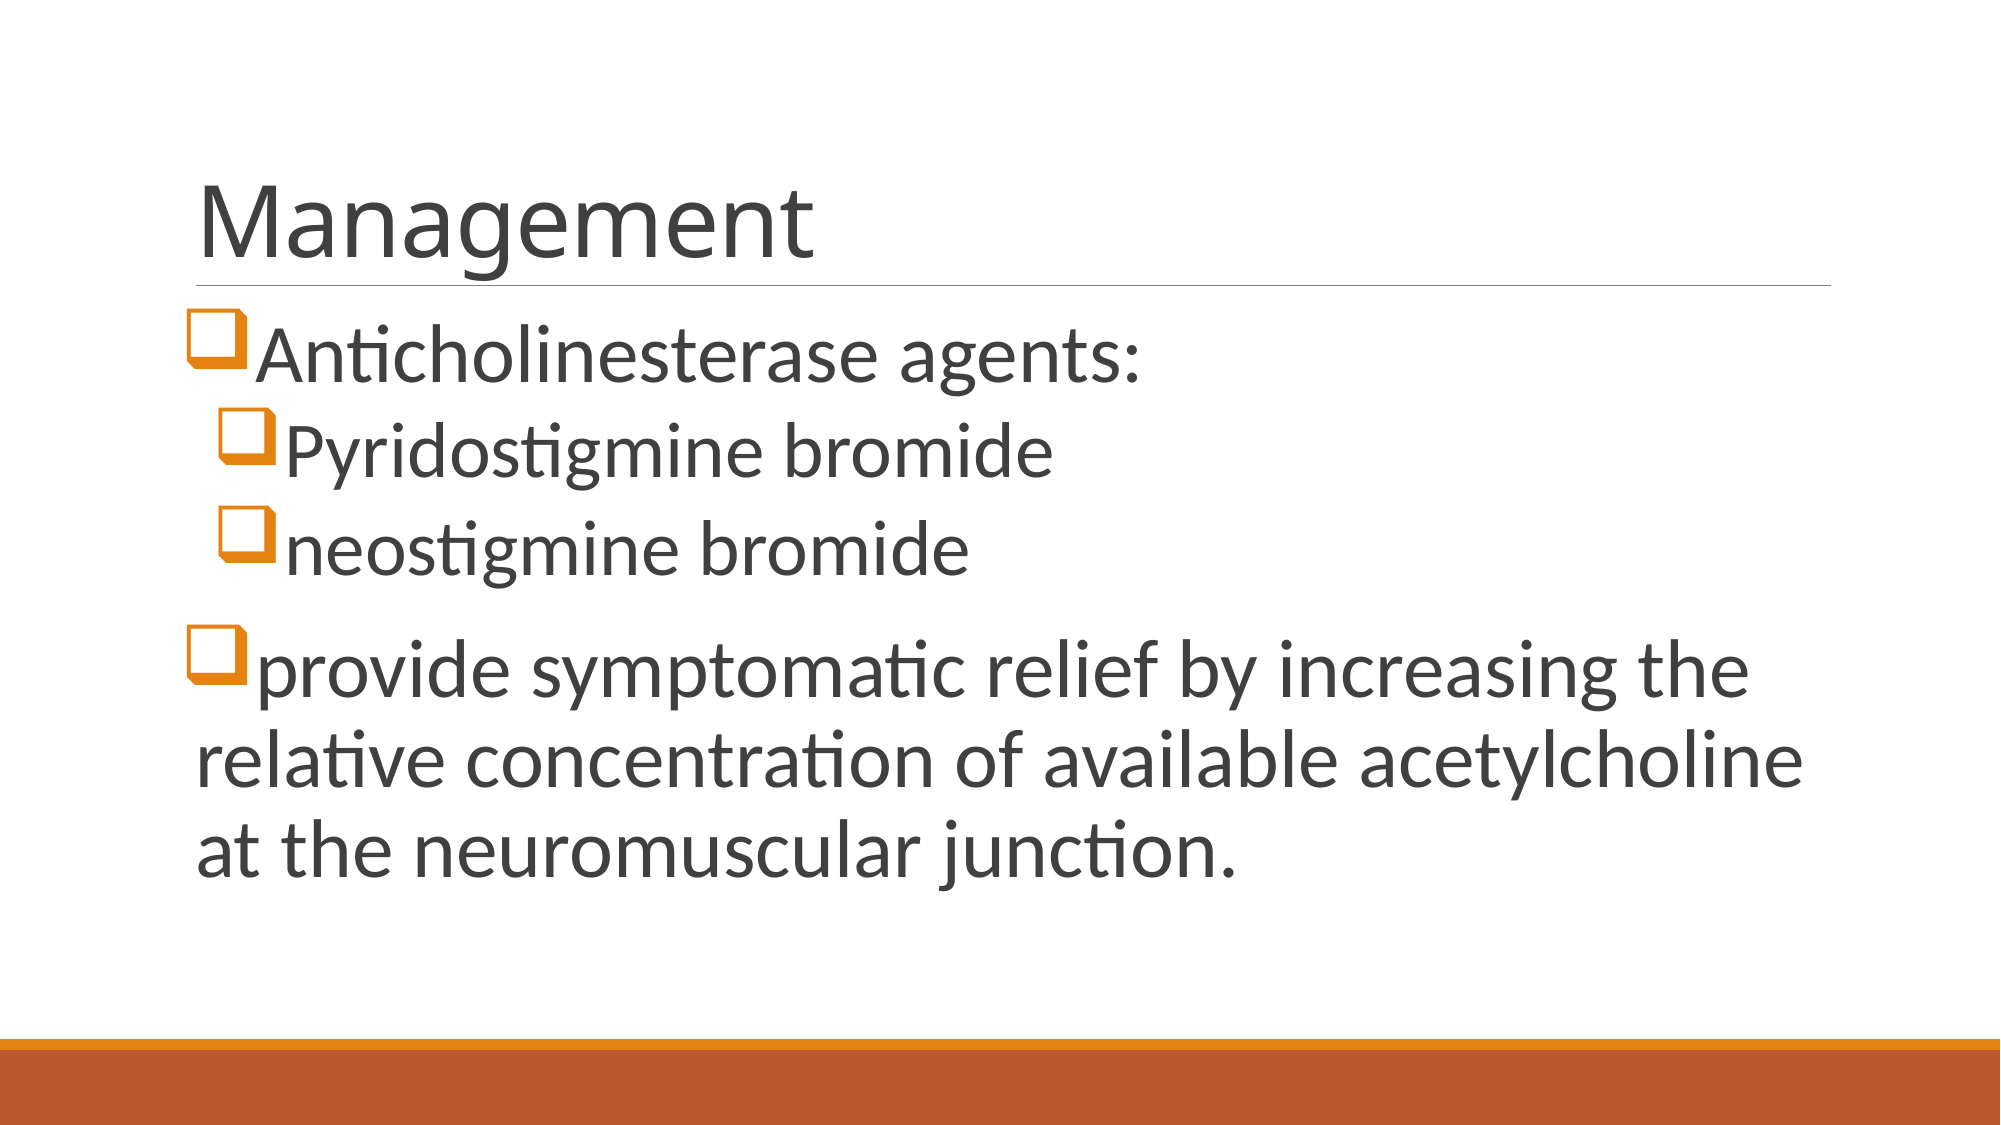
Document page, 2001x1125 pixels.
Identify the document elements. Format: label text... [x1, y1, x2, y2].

title Management [180, 47, 1830, 285]
list Anticholinesterase agents: Pyridostigmine bromide neostigmine bromide provide symptomatic relief by increasing the relative concentration of available acetylcholine at the neuromuscular junction. [180, 302, 1830, 963]
